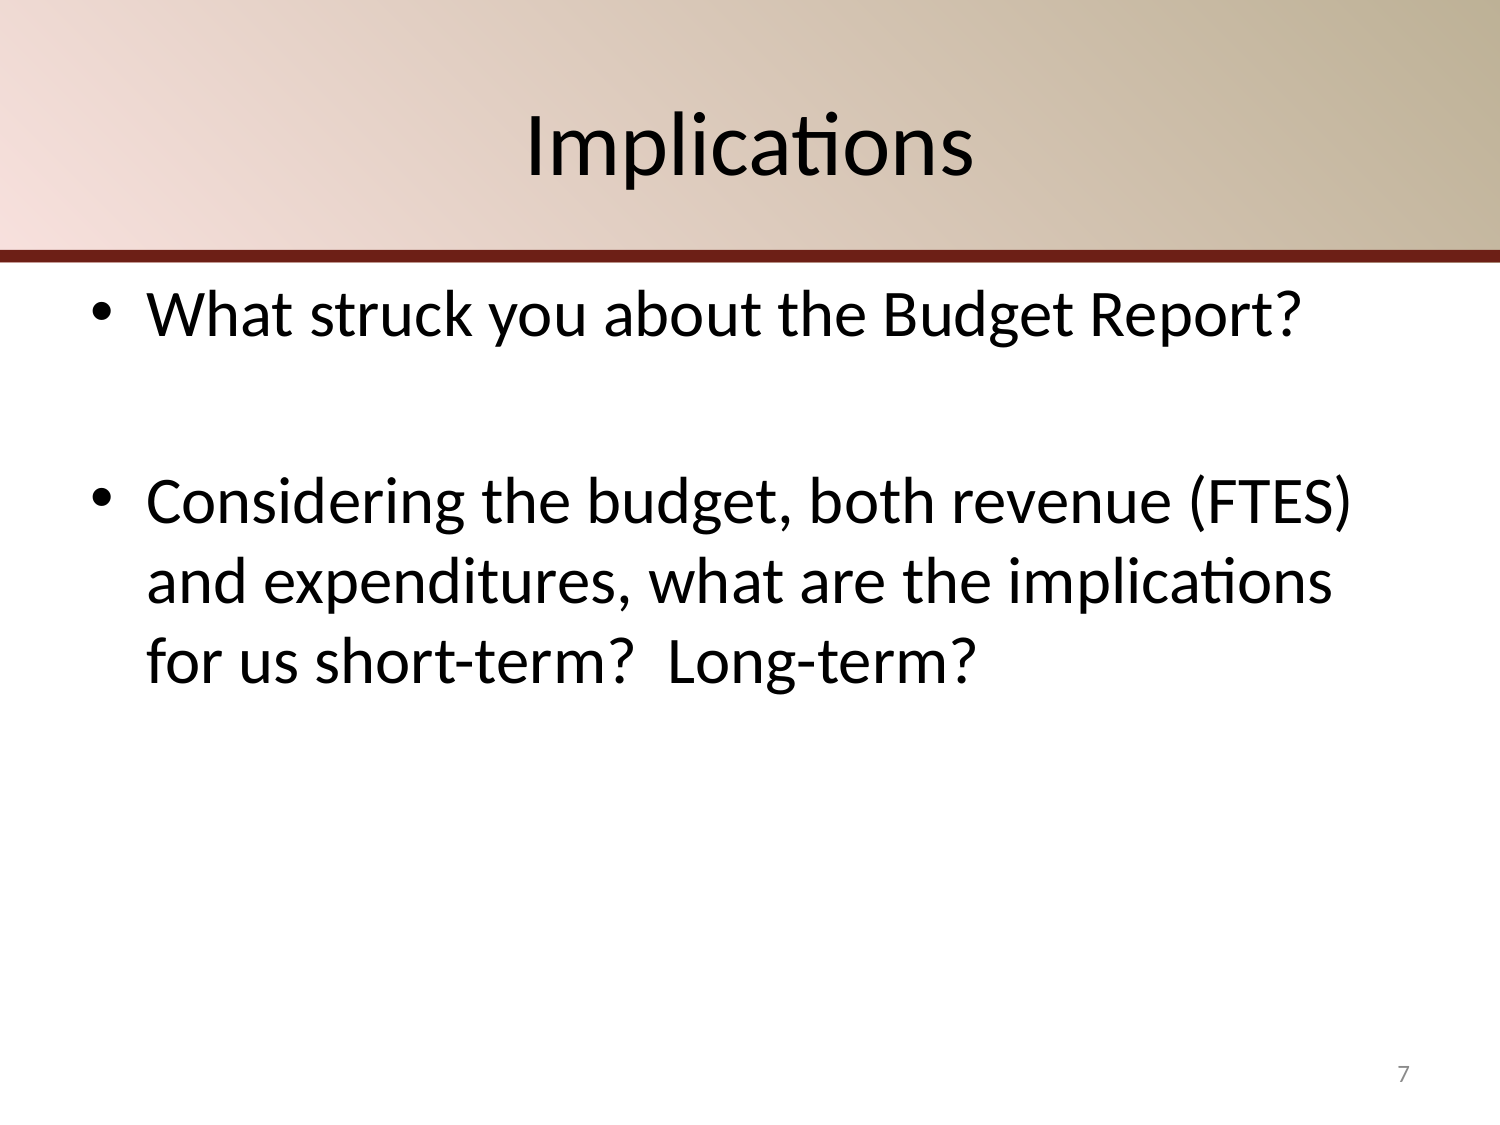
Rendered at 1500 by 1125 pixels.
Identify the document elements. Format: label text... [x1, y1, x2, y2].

title Implications [75, 45, 1425, 233]
slide_number 7 [1074, 1042, 1425, 1103]
list What struck you about the Budget Report? Considering the budget, both revenue (FTES) and expenditures, what are the implications for us short-term? Long-term? [75, 262, 1425, 1005]
